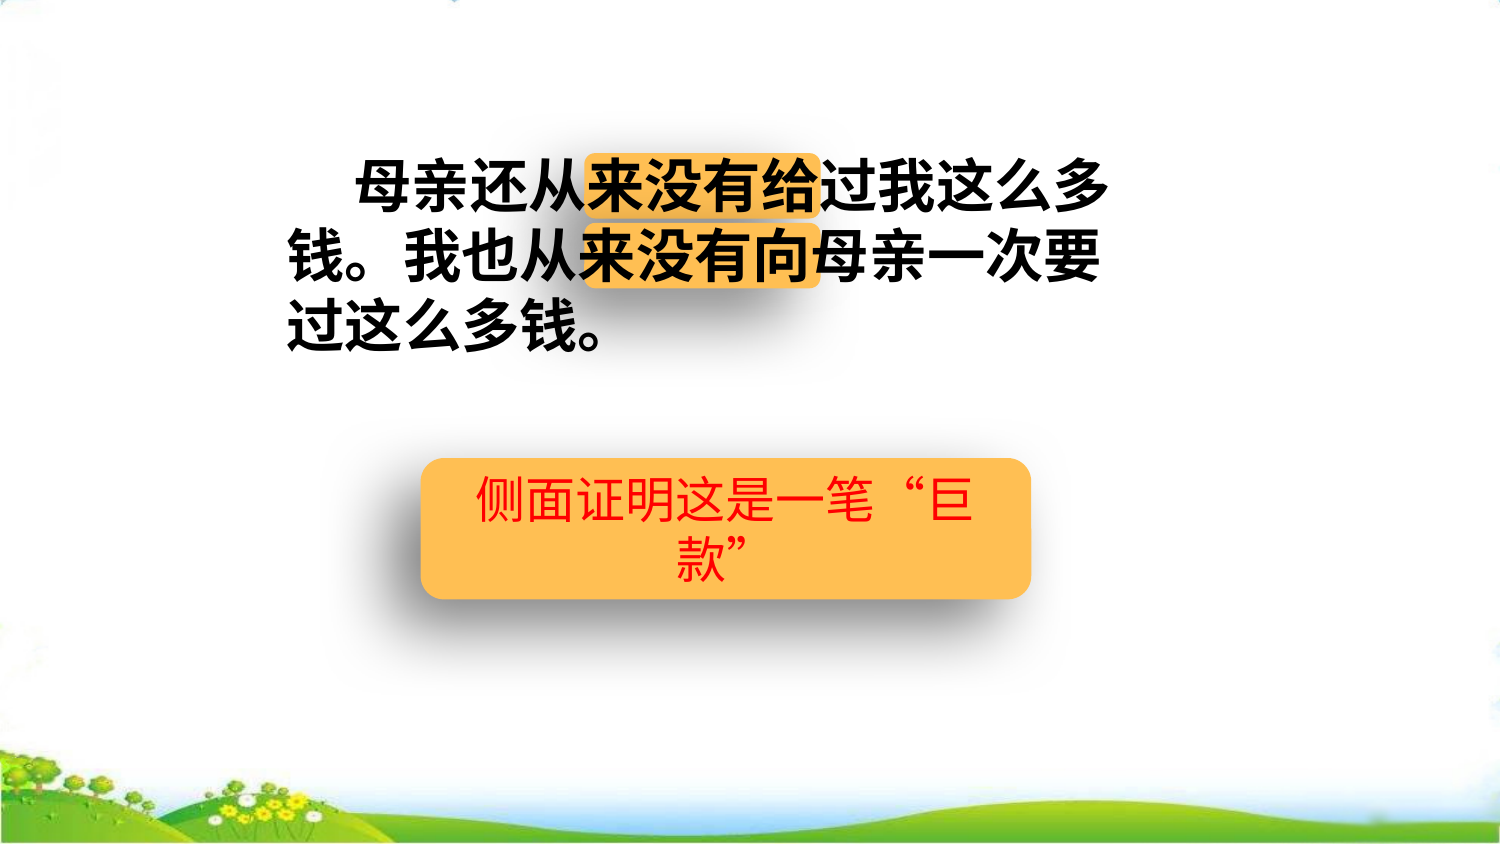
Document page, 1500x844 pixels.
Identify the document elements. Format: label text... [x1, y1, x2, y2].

text_box 母亲还从来没有给过我这么多钱。我也从来没有向母亲一次要过这么多钱。 [271, 142, 1133, 367]
text_box 侧面证明这是一笔“巨款” [418, 455, 1034, 602]
picture [0, 0, 1500, 844]
